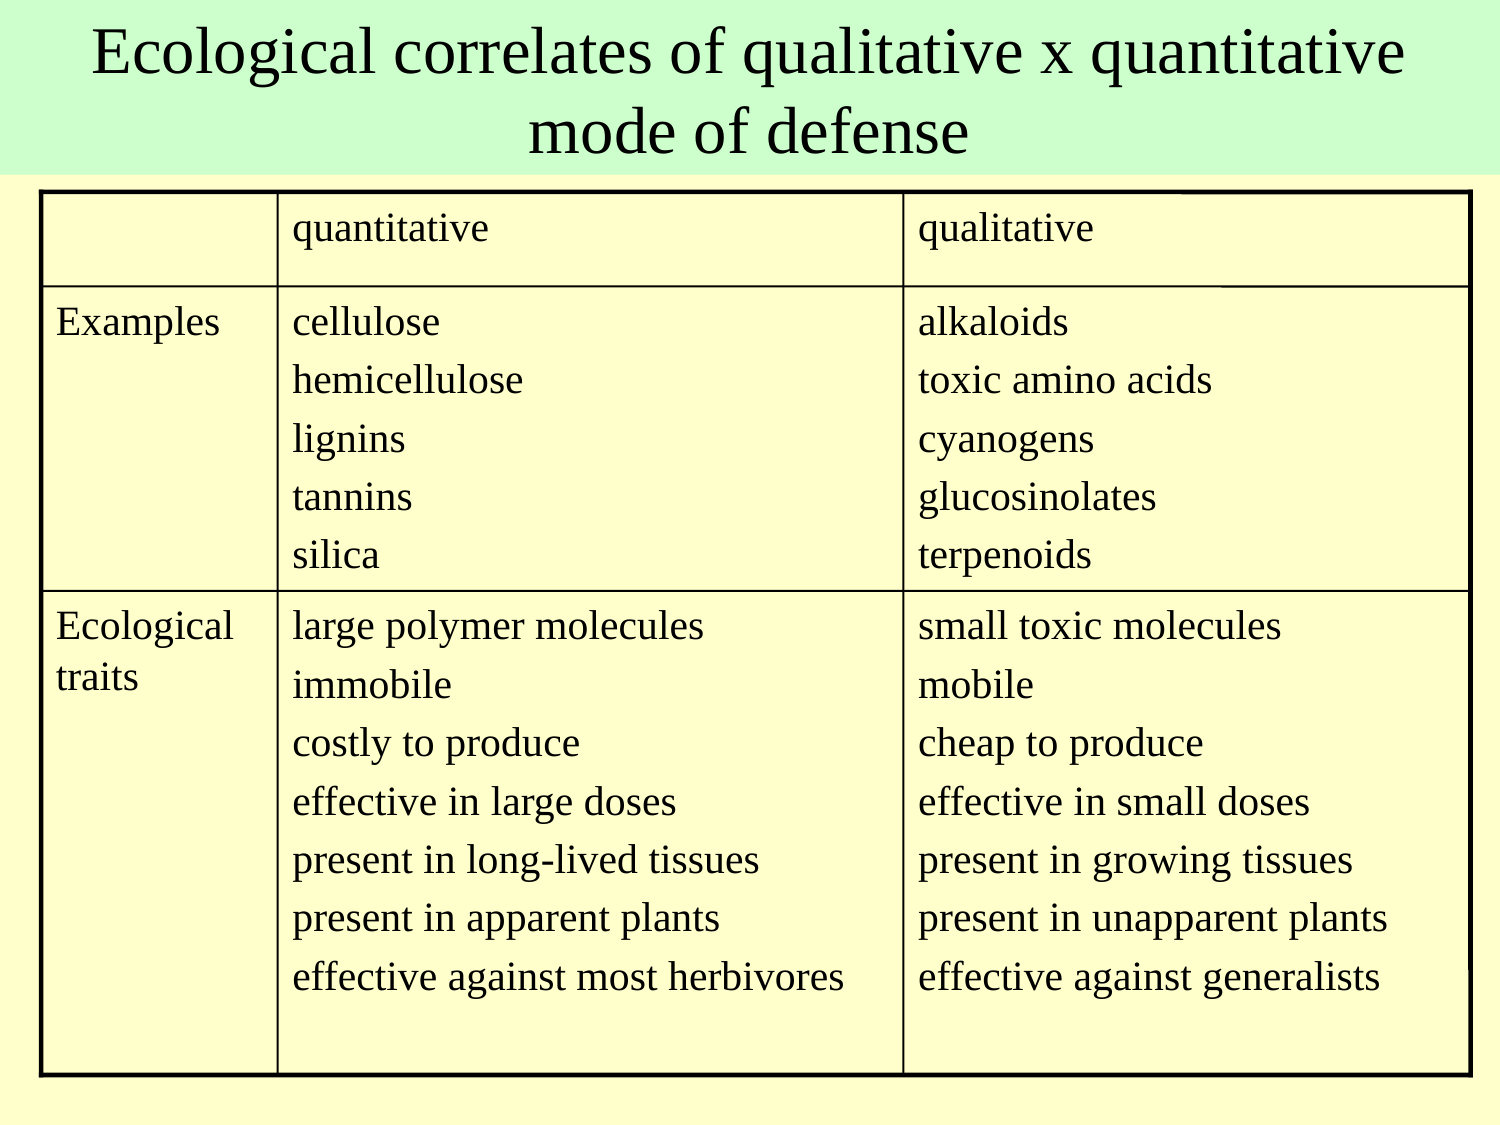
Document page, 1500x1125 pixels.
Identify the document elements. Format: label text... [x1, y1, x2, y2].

text_box Ecological correlates of qualitative x quantitative mode of defense [0, 0, 1500, 175]
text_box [40, 191, 1471, 1076]
